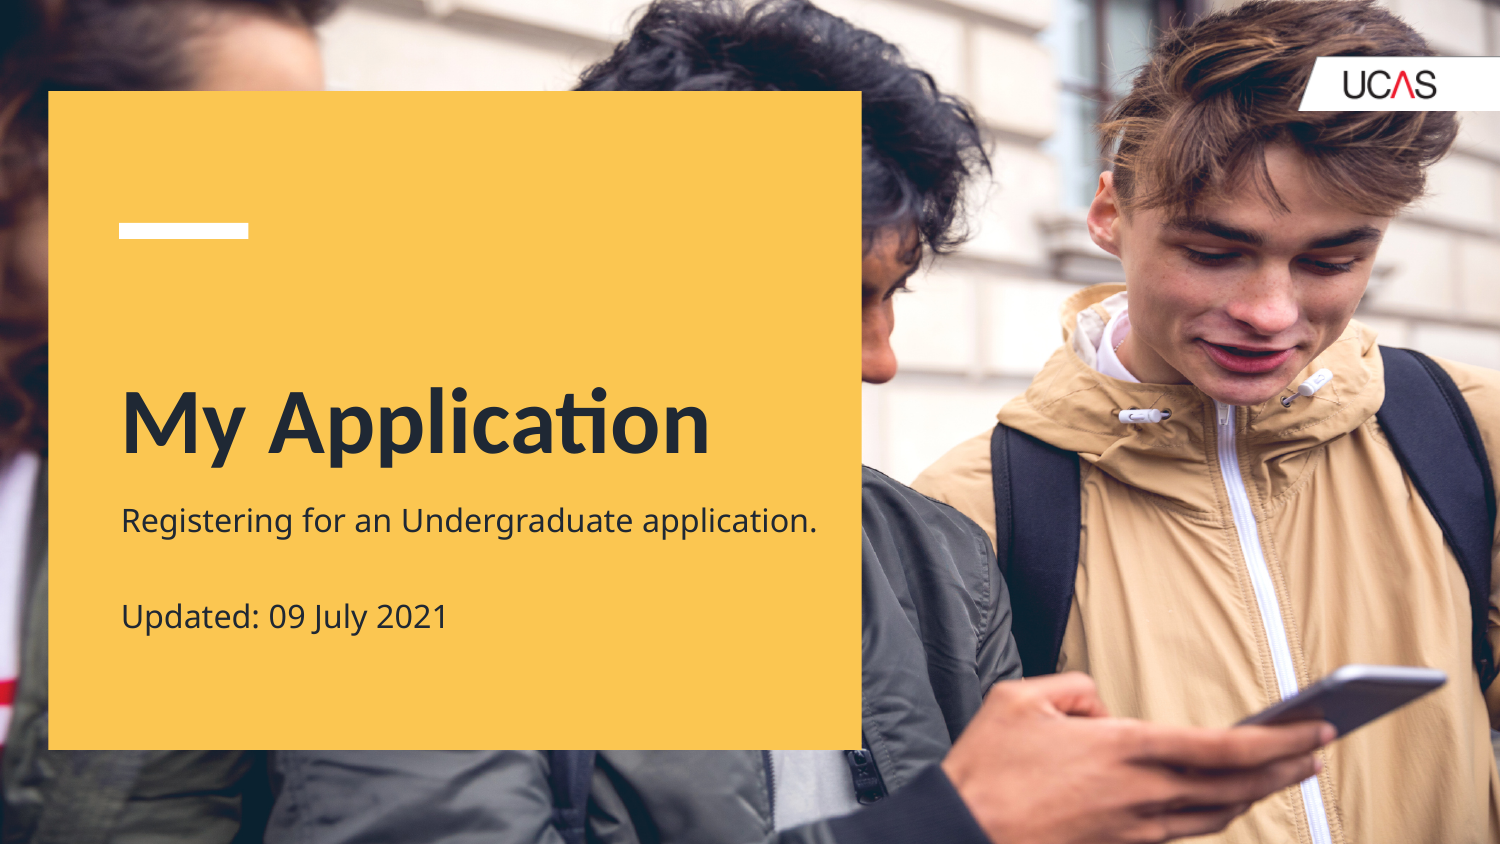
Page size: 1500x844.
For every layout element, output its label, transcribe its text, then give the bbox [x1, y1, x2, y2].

picture [0, 0, 1500, 844]
title My Application [105, 268, 802, 481]
subtitle Registering for an Undergraduate application. Updated: 09 July 2021 [105, 497, 843, 646]
